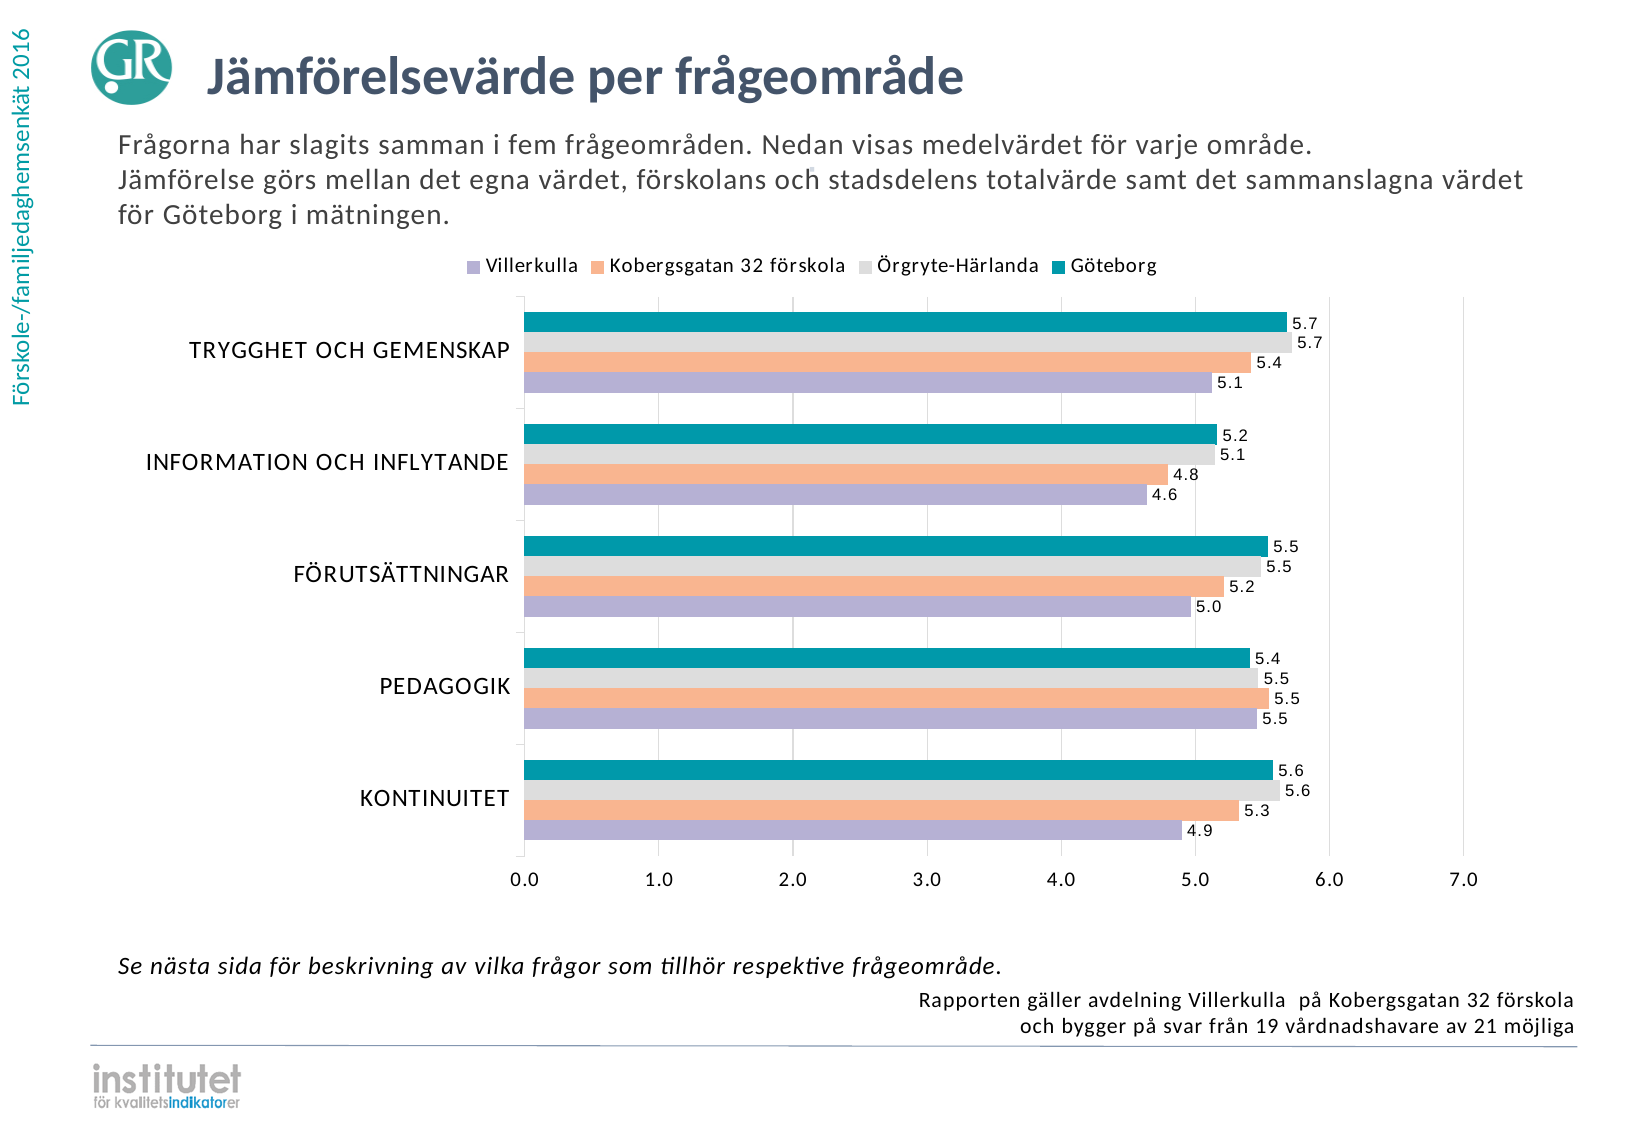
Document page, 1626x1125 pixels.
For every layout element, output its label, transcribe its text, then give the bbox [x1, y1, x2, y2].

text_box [118, 240, 1506, 905]
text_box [118, 1047, 1506, 1052]
text_box Frågorna har slagits samman i fem frågeområden. Nedan visas medelvärdet för varje område. Jämförelse görs mellan det egna värdet, förskolans och stadsdelens totalvärde samt det sammanslagna värdet för Göteborg i mätningen. [118, 125, 1537, 277]
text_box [118, 905, 1506, 1045]
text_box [118, 153, 1506, 213]
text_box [17, 1043, 1578, 1109]
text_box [207, 40, 1460, 126]
